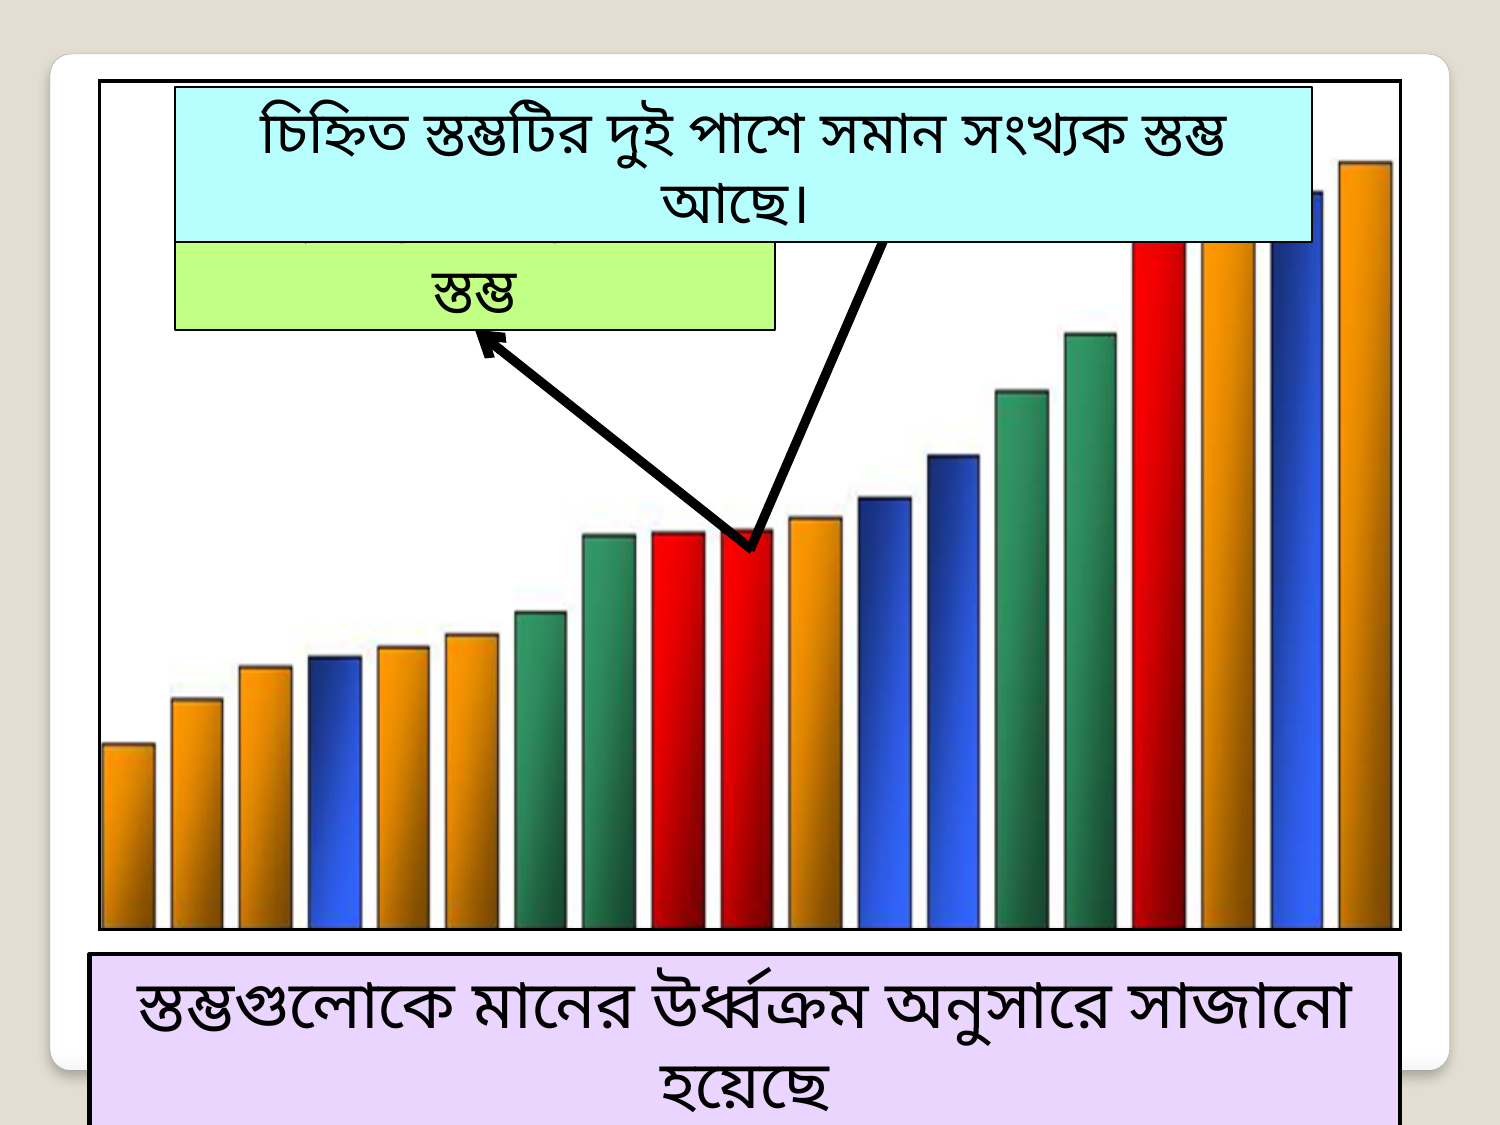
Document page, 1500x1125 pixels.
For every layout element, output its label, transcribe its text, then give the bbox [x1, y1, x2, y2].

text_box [474, 260, 753, 551]
text_box স্তম্ভগুলোকে মানের উর্ধ্বক্রম অনুসারে সাজানো হয়েছে [89, 954, 1400, 1125]
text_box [749, 173, 913, 551]
picture [100, 82, 1400, 928]
